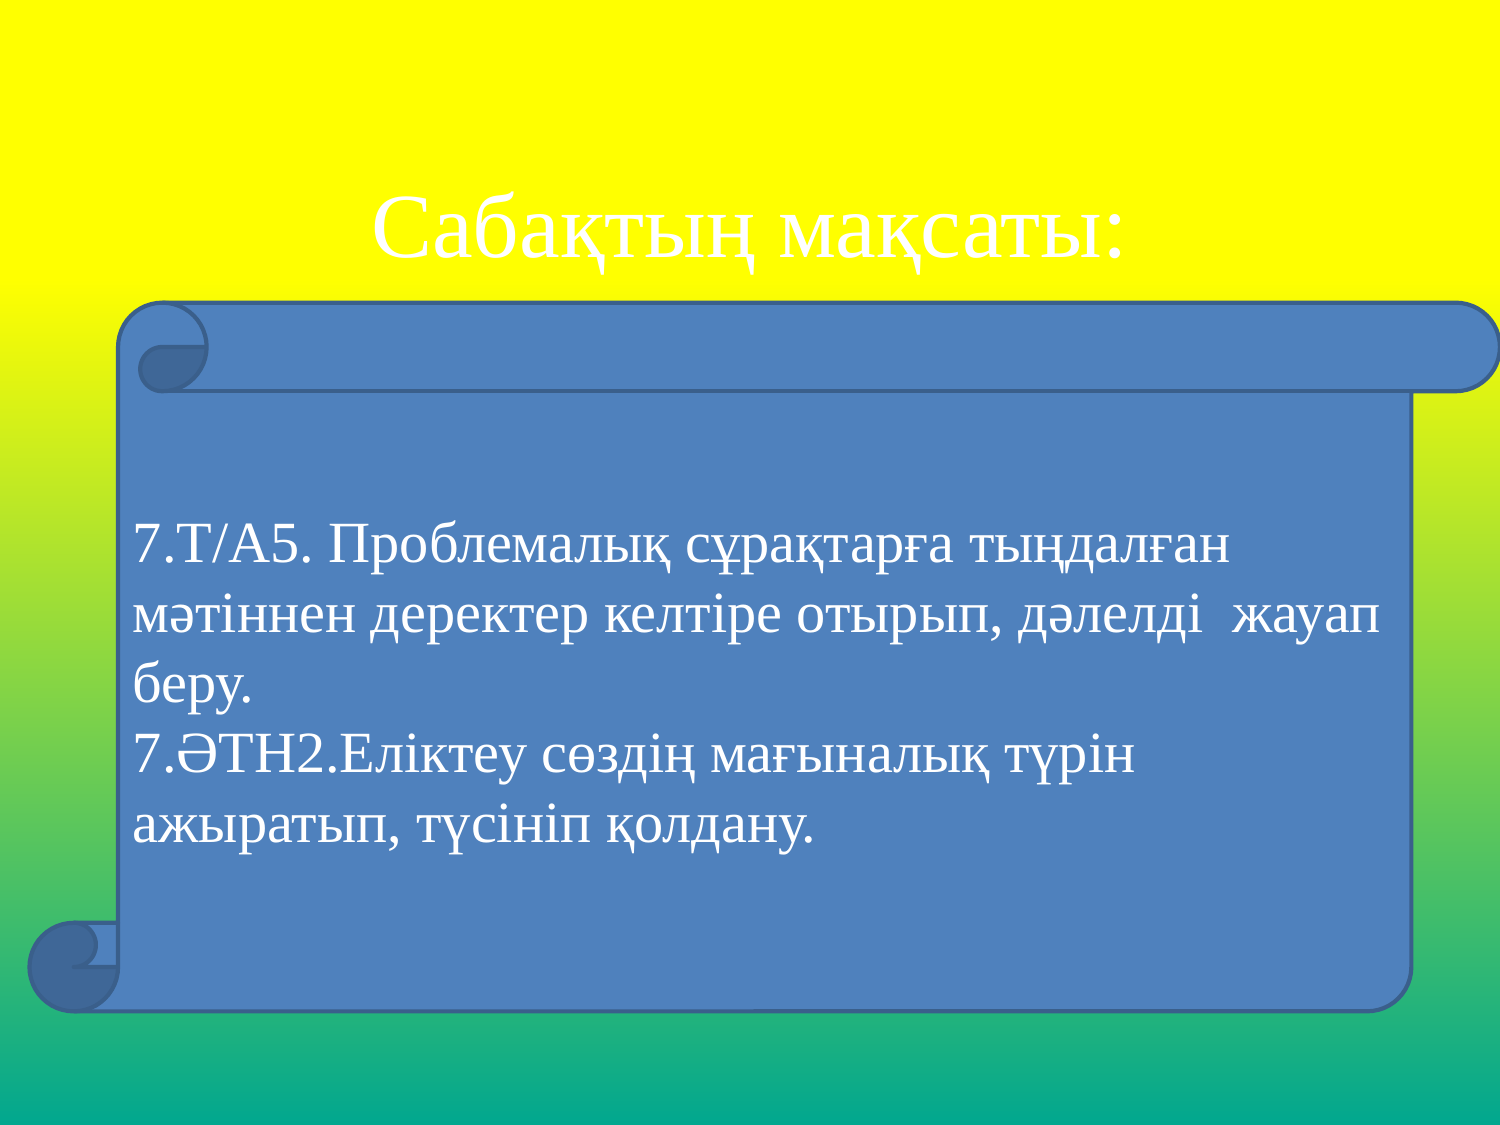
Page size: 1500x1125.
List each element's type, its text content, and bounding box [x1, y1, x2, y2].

text_box 7.Т/А5. Проблемалық сұрақтарға тыңдалған мәтіннен деректер келтіре отырып, дәлелді жауап беру. 7.ӘТН2.Еліктеу сөздің мағыналық түрін ажыратып, түсініп қолдану. [27, 300, 1500, 1014]
title Сабақтың мақсаты: [112, 66, 1388, 375]
